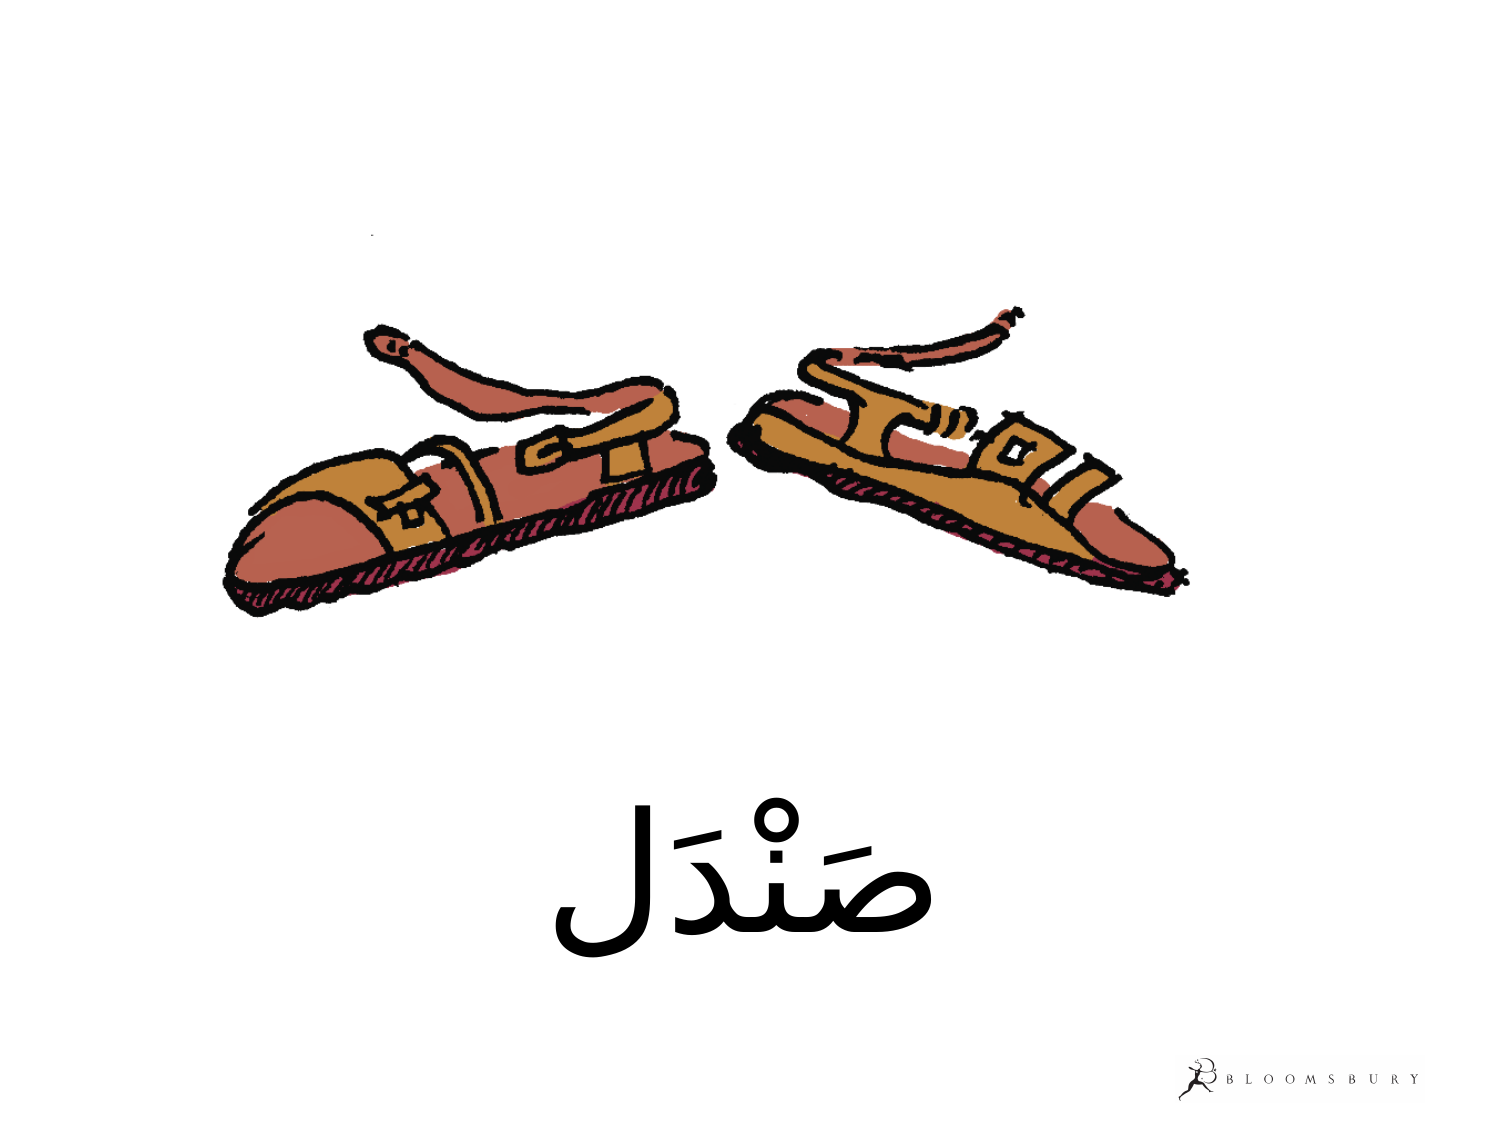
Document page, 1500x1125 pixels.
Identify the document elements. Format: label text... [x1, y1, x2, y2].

picture [206, 207, 1213, 647]
picture [1175, 1055, 1425, 1103]
text_box صَنْدَل [471, 758, 1017, 973]
